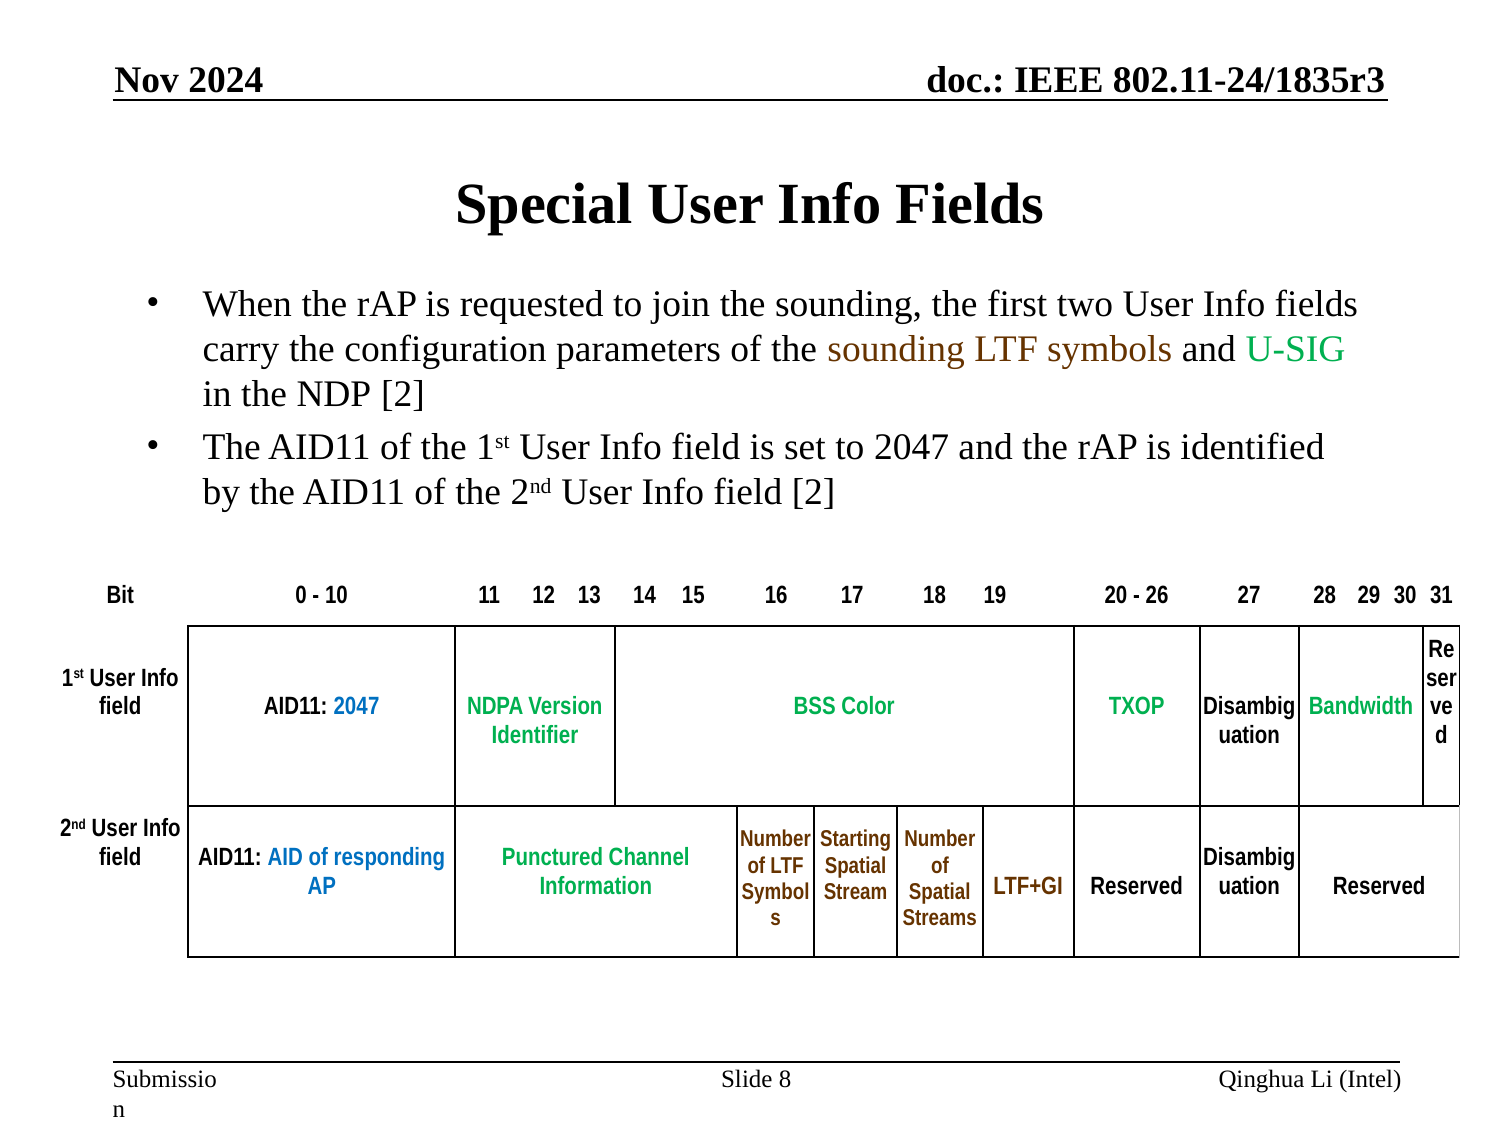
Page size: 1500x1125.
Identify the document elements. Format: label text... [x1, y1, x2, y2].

table_header 20 - 26 [1074, 562, 1200, 625]
footer Qinghua Li (Intel) [1171, 1062, 1402, 1125]
text_box When the rAP is requested to join the sounding, the first two User Info fields carry the configuration parameters of the sounding LTF symbols and U-SIG in the NDP [2] The AID11 of the 1st User Info field is set to 2047 and the rAP is identified by the AID11 of the 2nd User Info field [2] [112, 271, 1388, 562]
table_header 28 [1299, 562, 1351, 625]
table_cell TXOP [1075, 627, 1199, 805]
table_header 12 [523, 562, 564, 625]
table_cell AID11: AID of responding AP [189, 807, 454, 956]
title Special User Info Fields [112, 112, 1388, 271]
table_cell BSS Color [616, 627, 1073, 805]
table_cell Disambiguation [1201, 627, 1298, 805]
slide_number Slide 8 [712, 1062, 800, 1125]
table_header 16 [713, 562, 840, 625]
table_header Bit [52, 562, 188, 626]
table_cell Number of Spatial Streams [898, 807, 982, 956]
table_cell LTF+GI [984, 807, 1073, 956]
table_header 11 [455, 562, 523, 625]
table_header 19 [983, 562, 1074, 625]
table_cell Disambiguation [1201, 807, 1298, 956]
table_header 29 [1351, 562, 1387, 625]
table_cell NDPA Version Identifier [456, 627, 614, 805]
table_cell Reserved [1300, 807, 1459, 956]
table_cell Reserved [1424, 627, 1459, 805]
table_cell Bandwidth [1300, 627, 1422, 805]
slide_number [114, 0, 374, 100]
table_header 0 - 10 [188, 562, 455, 625]
table_header 13 [564, 562, 615, 625]
table_cell Number of LTF Symbols [738, 807, 813, 956]
table_cell Reserved [1075, 807, 1199, 956]
table_header 18 [922, 562, 983, 625]
table_header 14 [615, 562, 674, 625]
table_header 27 [1200, 562, 1299, 625]
table_cell 1st User Info field [52, 626, 187, 806]
table_cell Punctured Channel Information [456, 807, 736, 956]
table_header 31 [1423, 562, 1460, 625]
table_header 30 [1387, 562, 1423, 625]
table_header 17 [840, 562, 922, 625]
table_header 15 [674, 562, 713, 625]
table_cell Starting Spatial Stream [815, 807, 896, 956]
table_cell 2nd User Info field [52, 806, 187, 957]
table_cell AID11: 2047 [189, 627, 454, 805]
